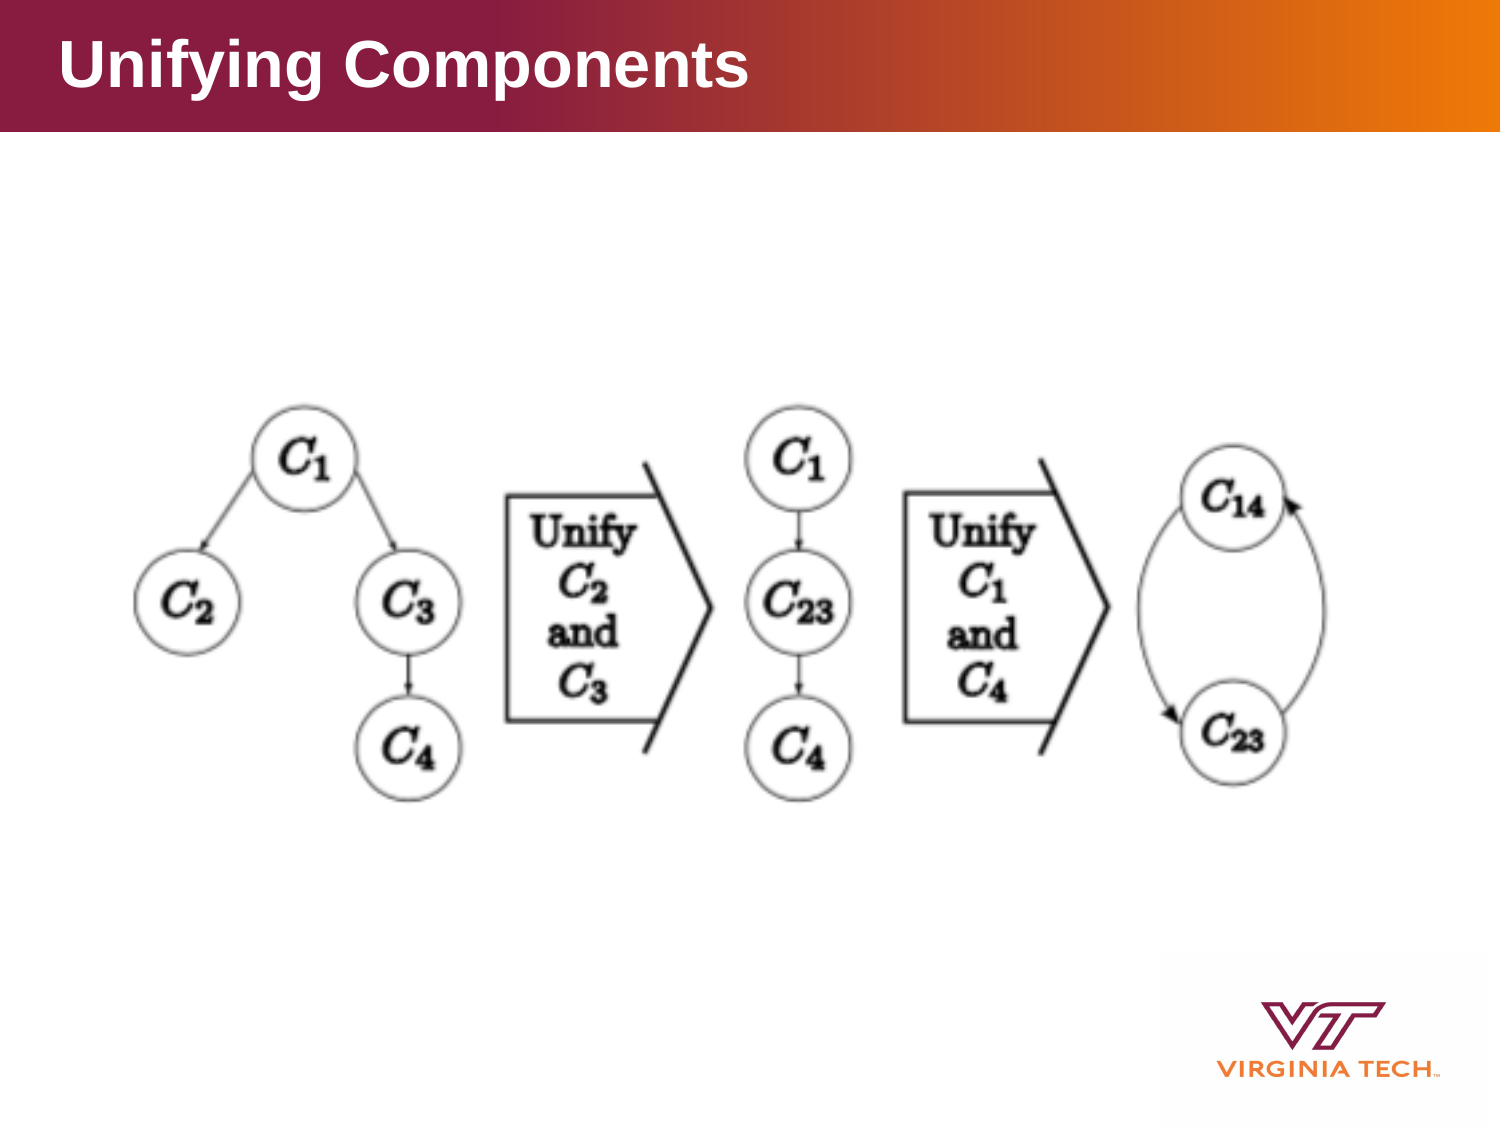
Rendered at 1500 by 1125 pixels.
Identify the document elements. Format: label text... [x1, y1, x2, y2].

picture [1157, 954, 1490, 1125]
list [89, 395, 1411, 816]
title Unifying Components [43, 0, 1500, 132]
